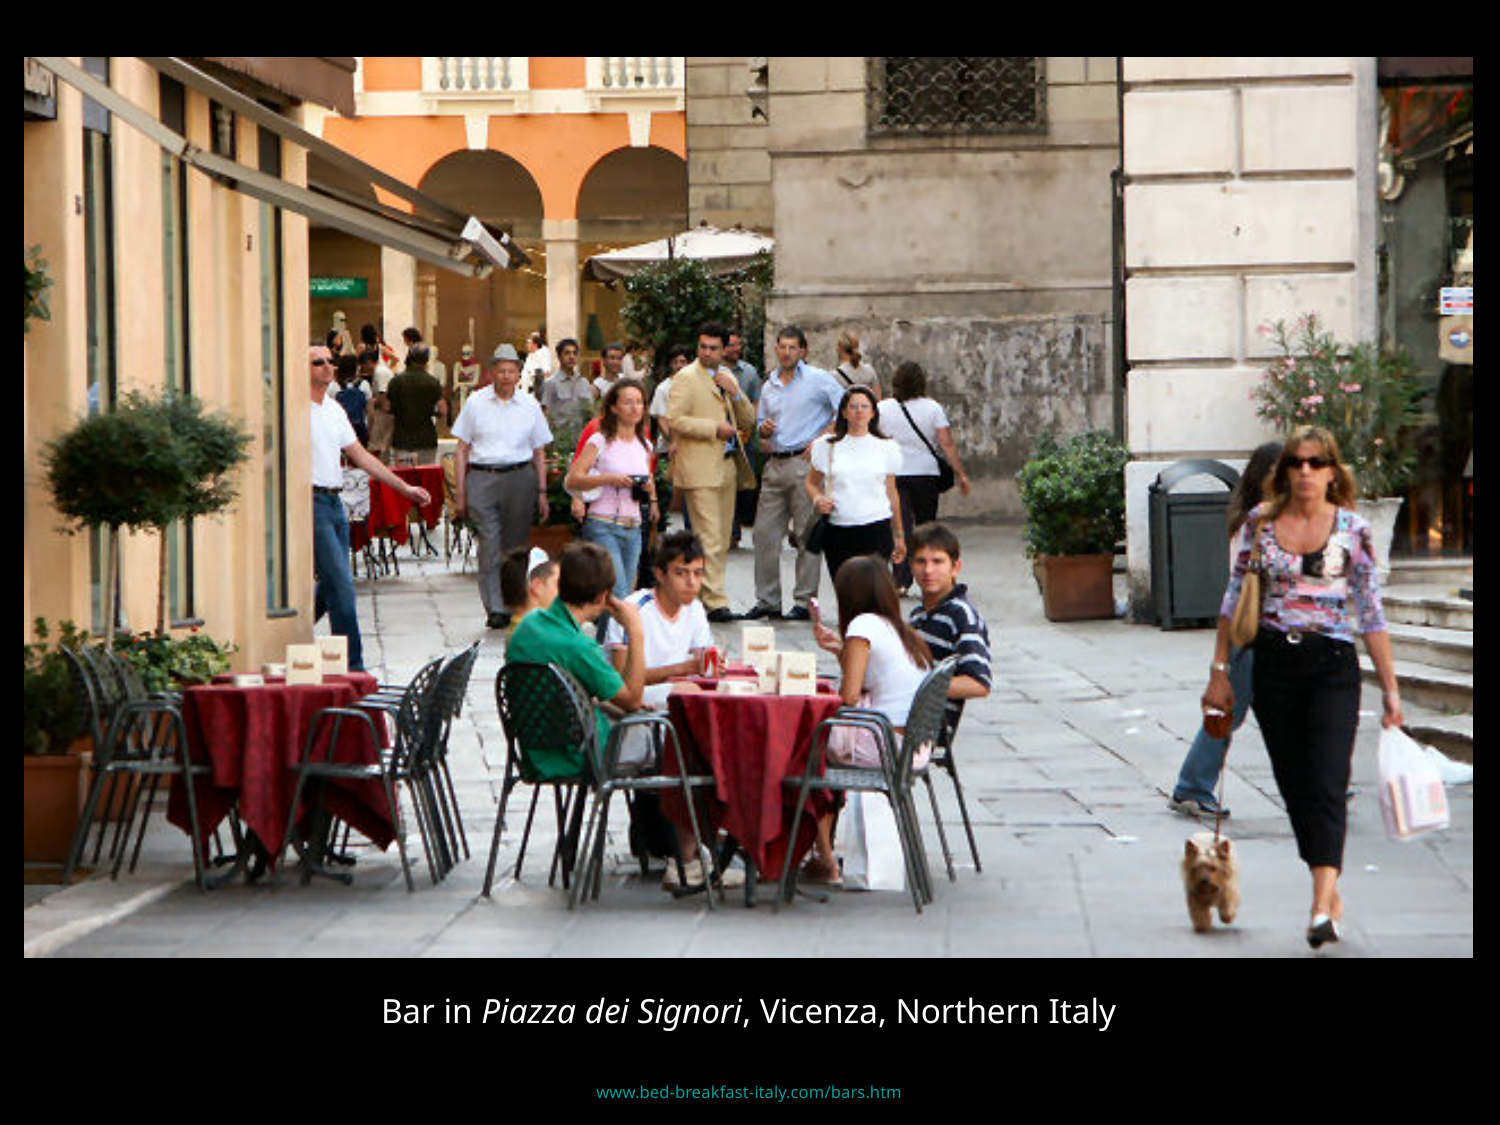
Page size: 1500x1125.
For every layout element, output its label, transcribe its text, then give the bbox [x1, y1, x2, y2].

picture [24, 57, 1473, 958]
text_box Bar in Piazza dei Signori, Vicenza, Northern Italy [366, 982, 1132, 1037]
text_box www.bed-breakfast-italy.com/bars.htm [581, 1074, 918, 1113]
